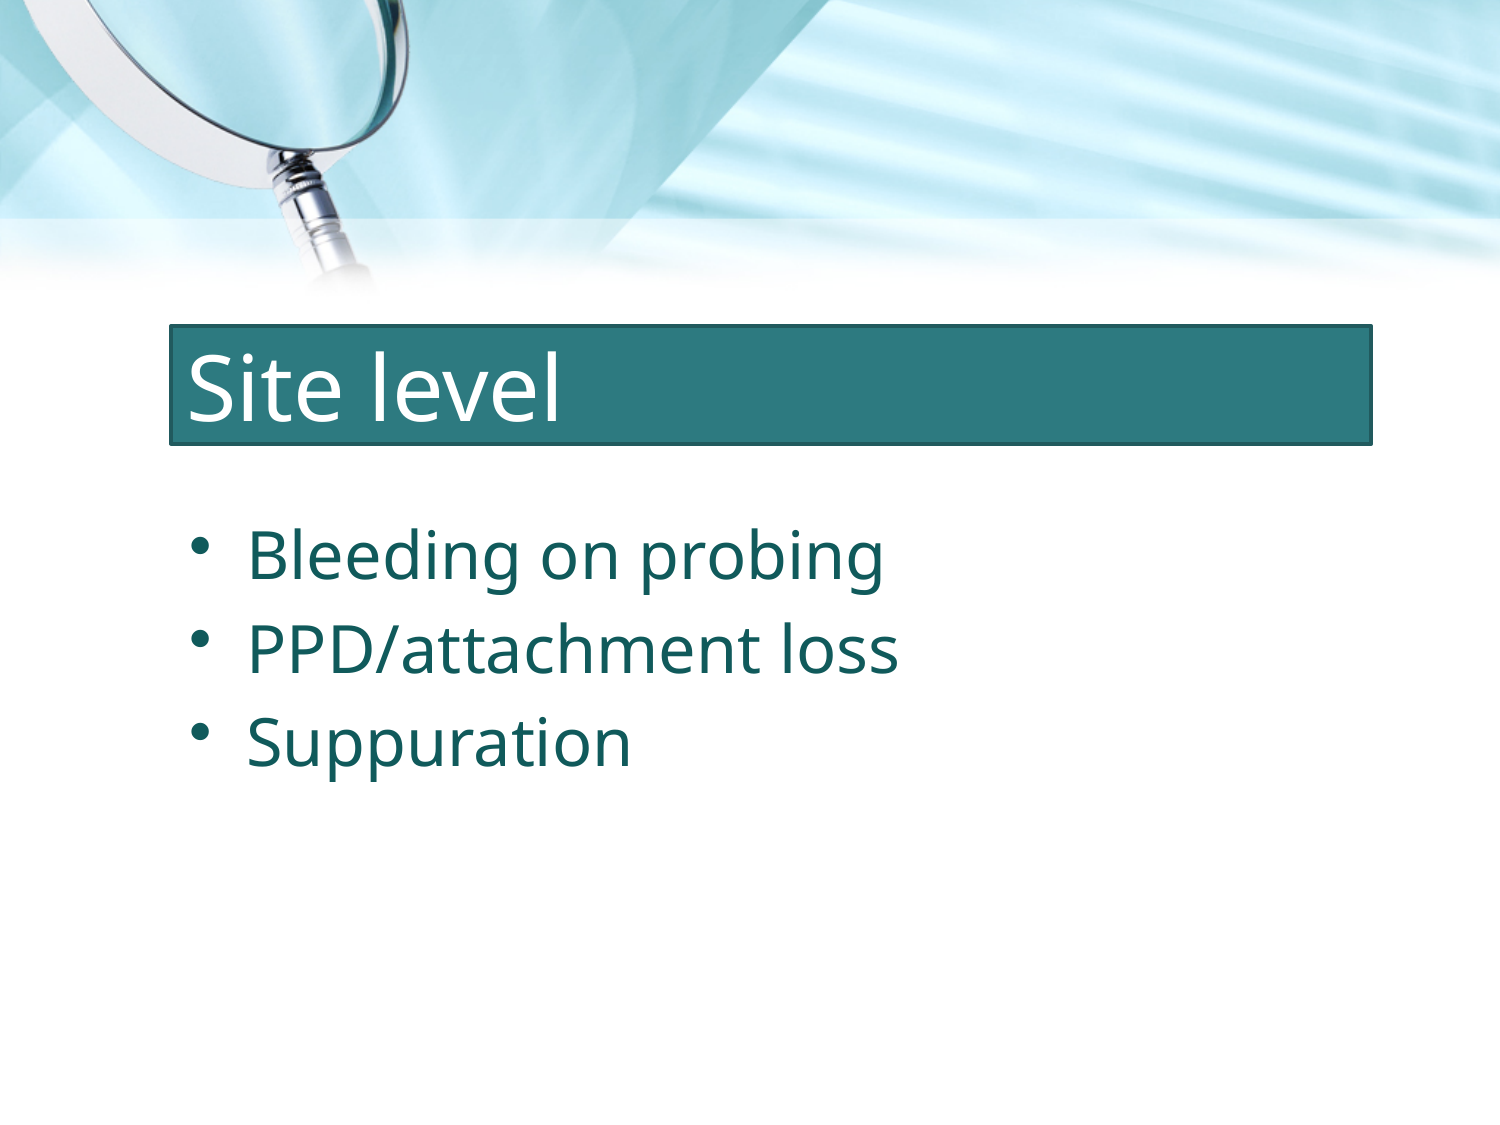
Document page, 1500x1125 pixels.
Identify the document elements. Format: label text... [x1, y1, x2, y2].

title Site level [169, 324, 1373, 446]
list Bleeding on probing PPD/attachment loss Suppuration [174, 412, 1375, 1113]
picture [0, 0, 1500, 1125]
